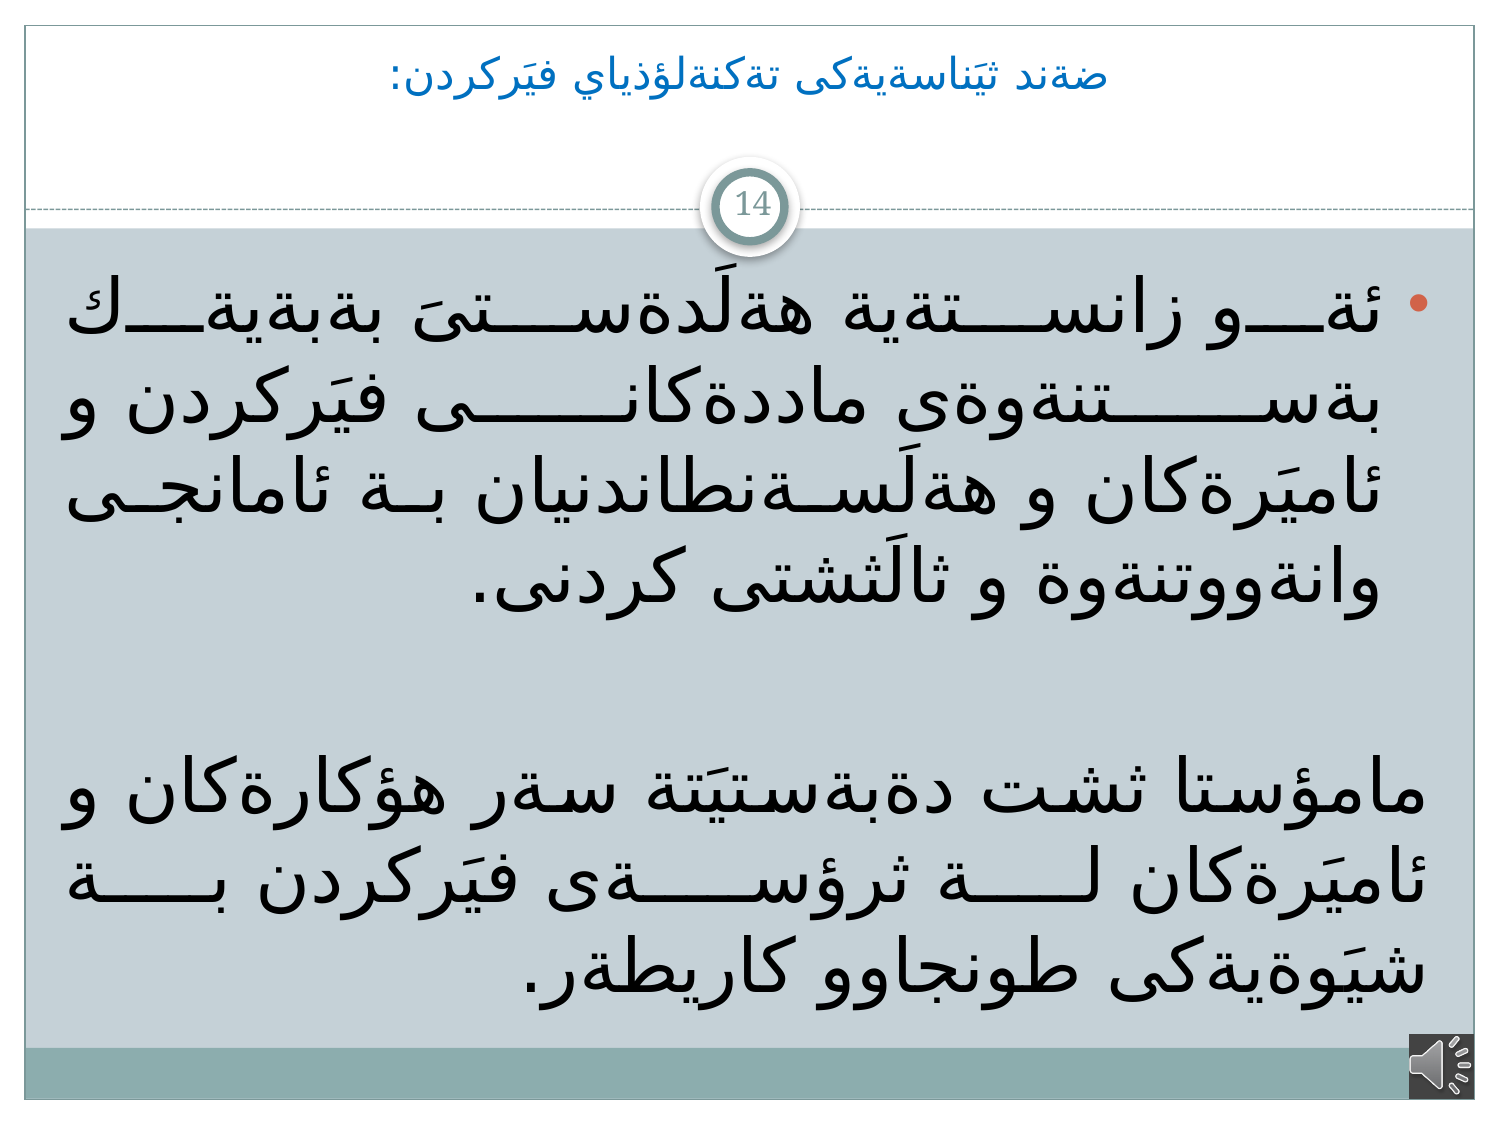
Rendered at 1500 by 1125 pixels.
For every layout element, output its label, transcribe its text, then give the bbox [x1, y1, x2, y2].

picture [1408, 1033, 1476, 1101]
list ئةو زانستةية هةلَدةستىَ بةبةيةك بةستنةوةى ماددةكانى فيَركردن و ئاميَرةكان و هةلَسةنطاندنيان بة ئامانجى وانةووتنةوة و ثالَثشتى كردنى. مامؤستا ثشت دةبةستيَتة سةر هؤكارةكان و ئاميَرةكان لة ثرؤسةى فيَركردن بة شيَوةيةكى طونجاوو كاريطةر. [49, 250, 1445, 1001]
slide_number 14 [715, 168, 791, 241]
title ضةند ثيَناسةيةكى تةكنةلؤذياي فيَركردن: [49, 37, 1450, 162]
